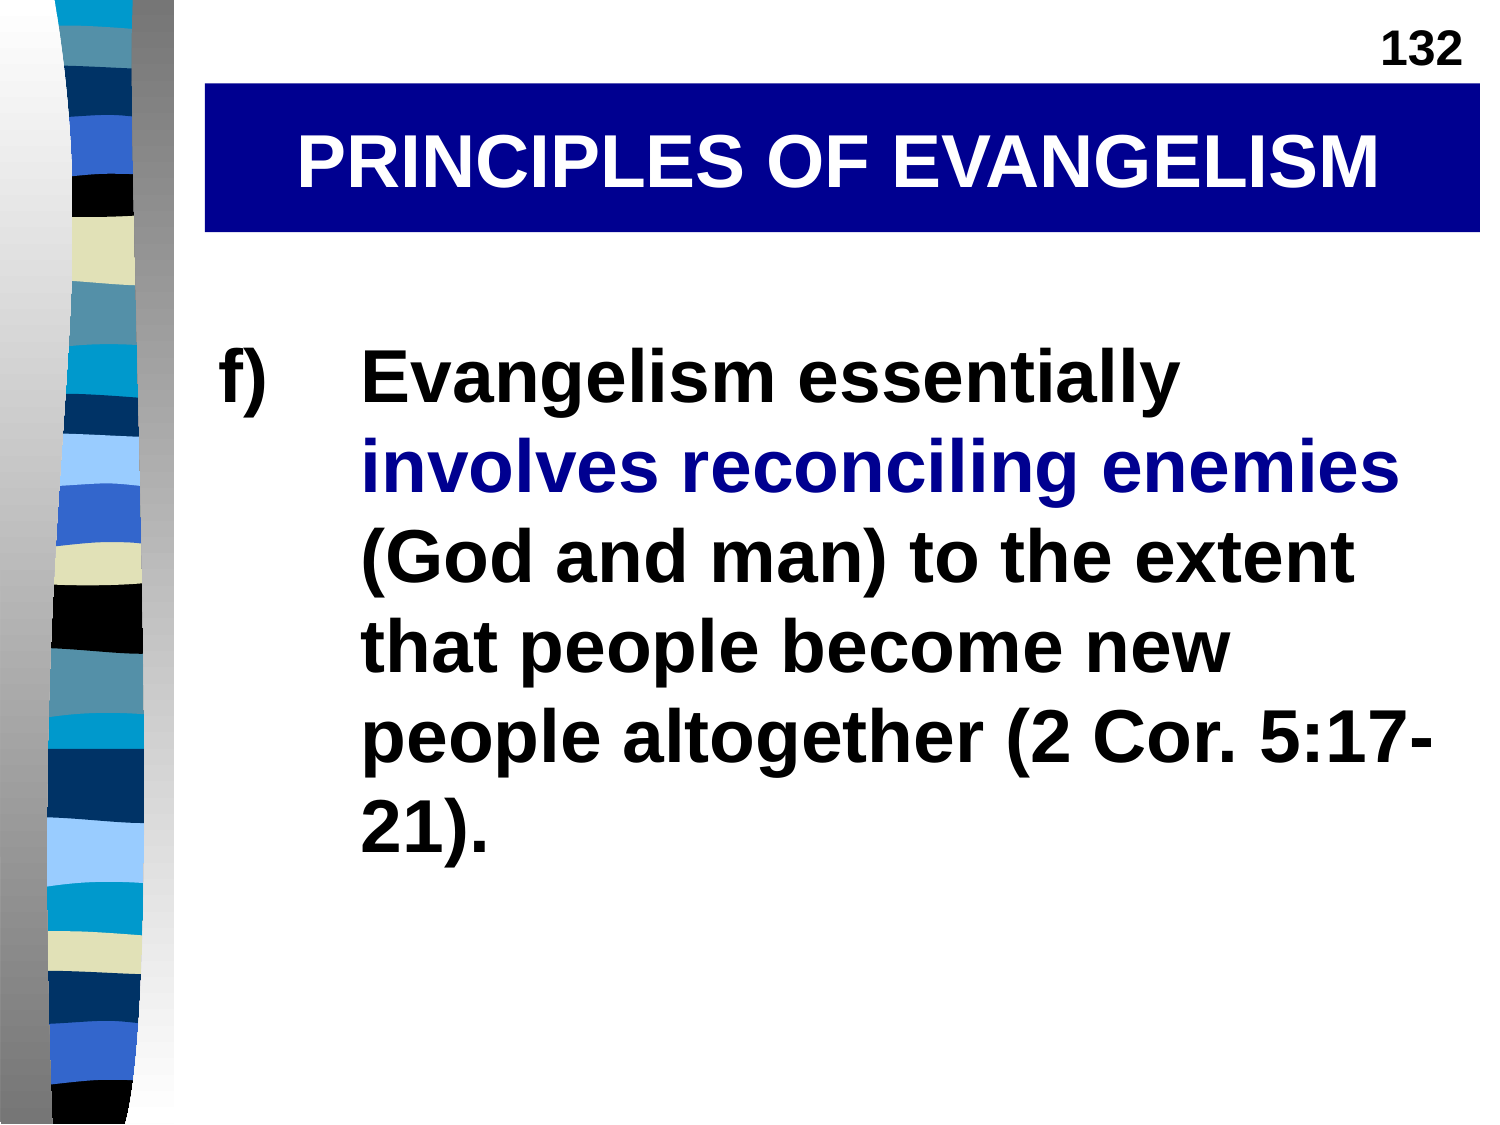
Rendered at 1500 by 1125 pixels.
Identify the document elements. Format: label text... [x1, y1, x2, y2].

text_box f) Evangelism essentially involves reconciling enemies (God and man) to the extent that people become new people altogether (2 Cor. 5:17-21). [212, 327, 1480, 886]
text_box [0, 0, 175, 1125]
text_box 132 [1363, 7, 1480, 83]
title PRINCIPLES OF EVANGELISM [204, 83, 1480, 233]
